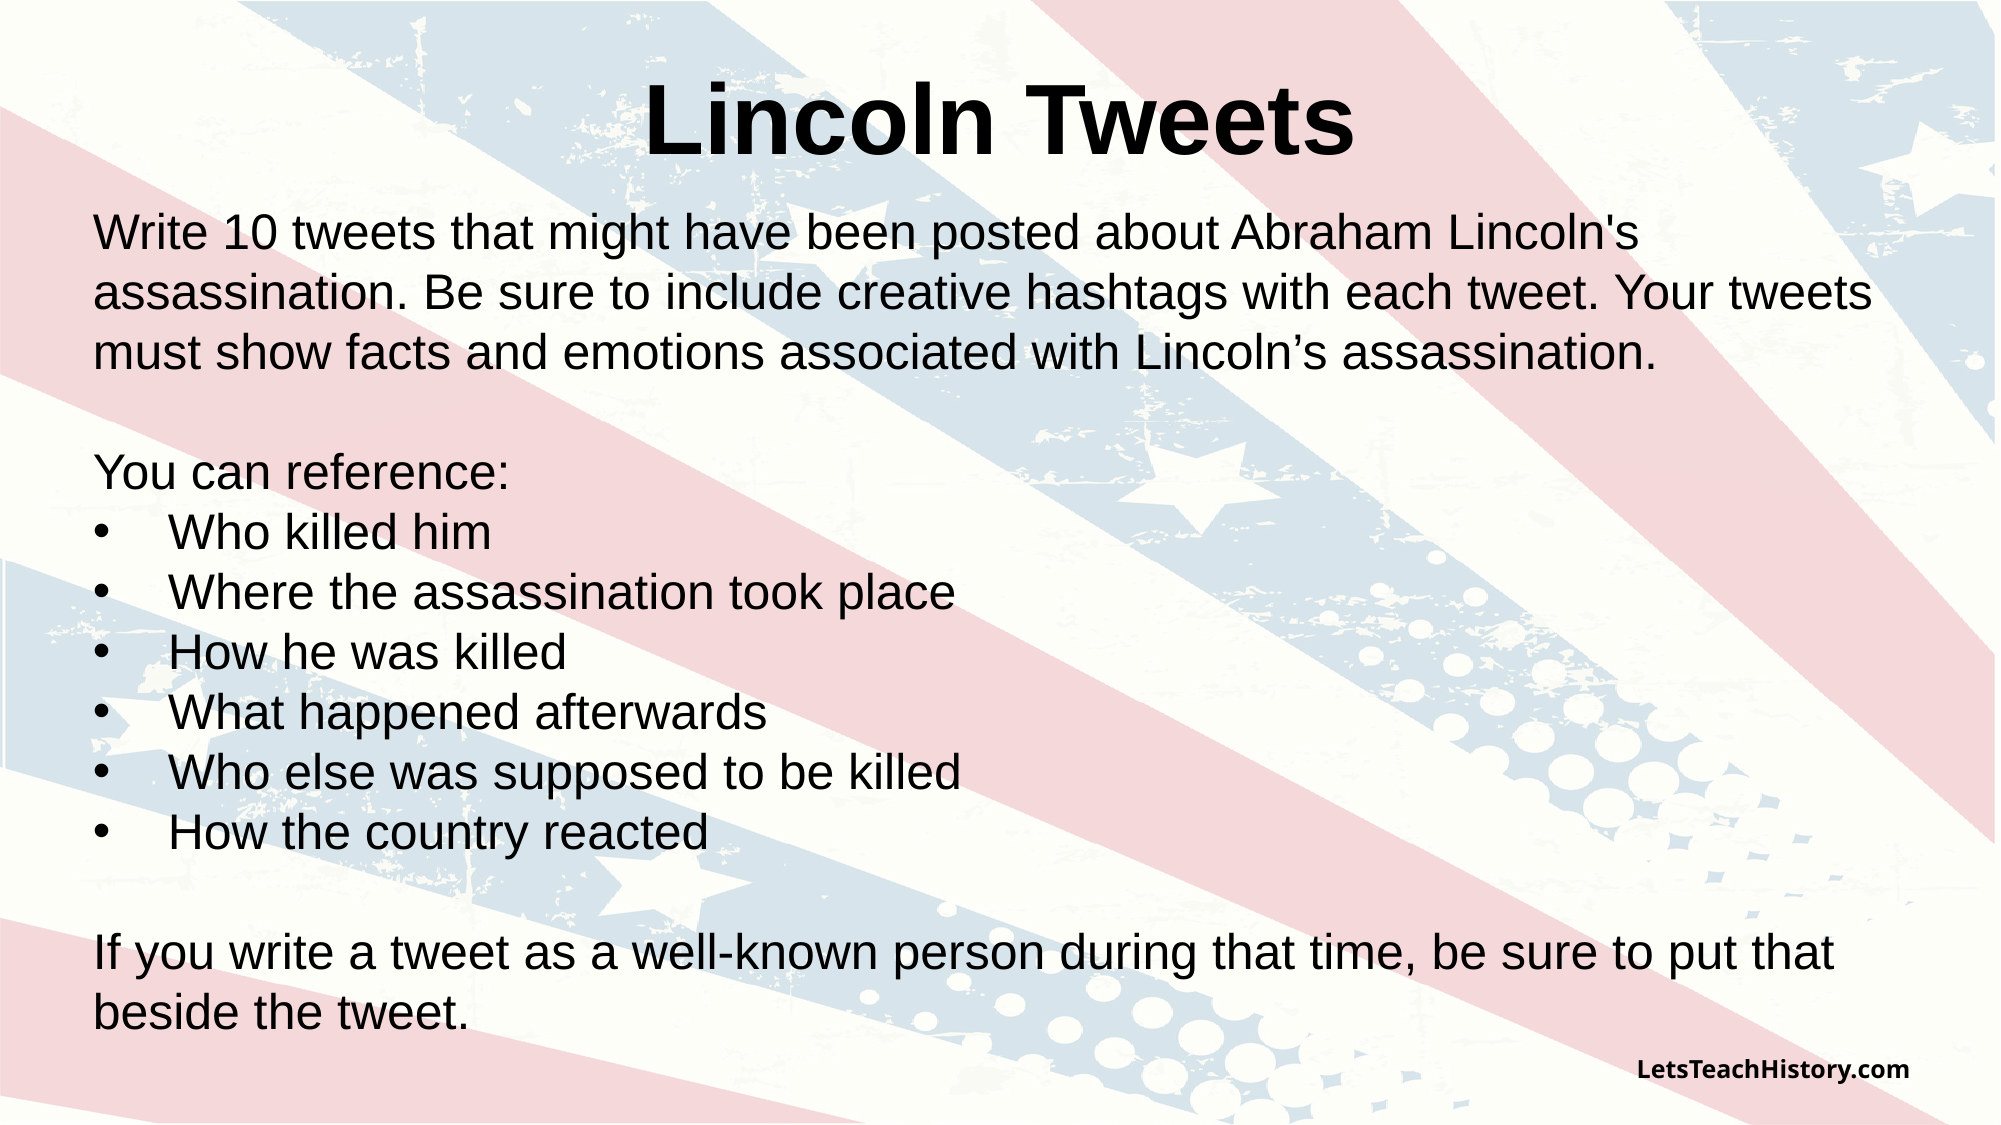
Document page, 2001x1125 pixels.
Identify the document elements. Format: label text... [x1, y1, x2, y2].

text_box Lincoln Tweets [0, 47, 2000, 182]
text_box Write 10 tweets that might have been posted about Abraham Lincoln's assassination. Be sure to include creative hashtags with each tweet. Your tweets must show facts and emotions associated with Lincoln’s assassination. You can reference: Who killed him Where the assassination took place How he was killed What happened afterwards Who else was supposed to be killed How the country reacted If you write a tweet as a well-known person during that time, be sure to put that beside the tweet. [78, 192, 1933, 1048]
text_box LetsTeachHistory.com [1473, 1045, 2000, 1091]
